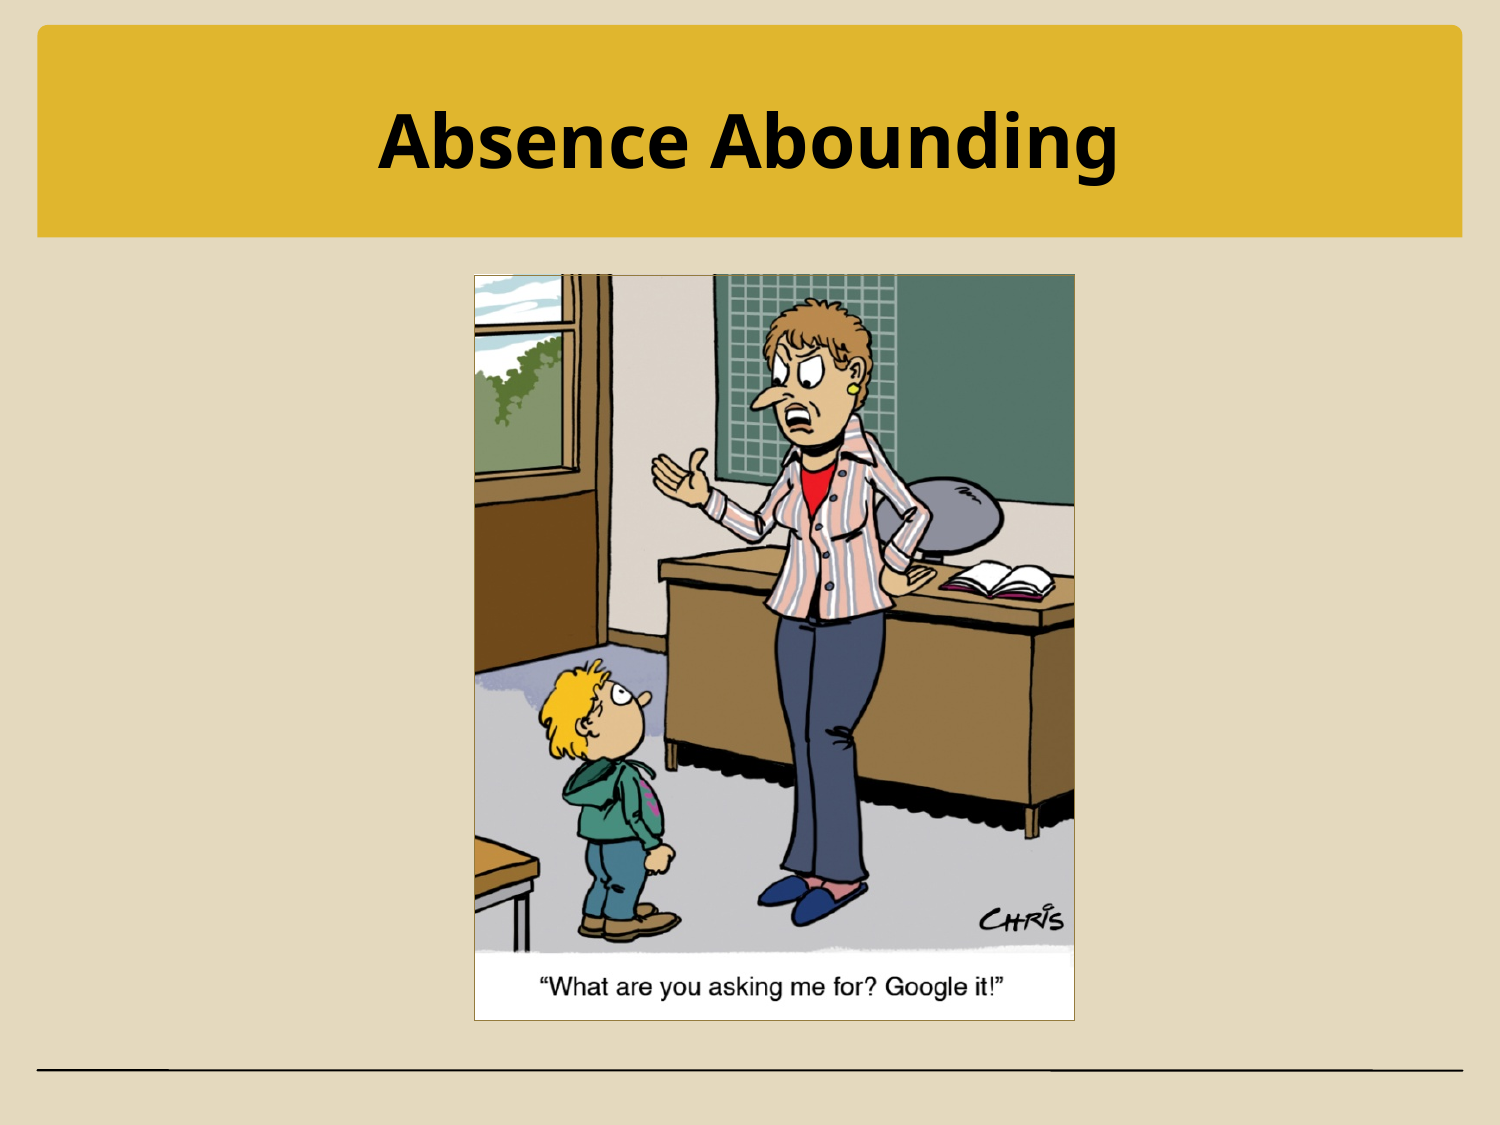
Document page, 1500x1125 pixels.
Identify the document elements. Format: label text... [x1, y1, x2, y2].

title Absence Abounding [50, 45, 1450, 233]
picture [474, 274, 1076, 1021]
